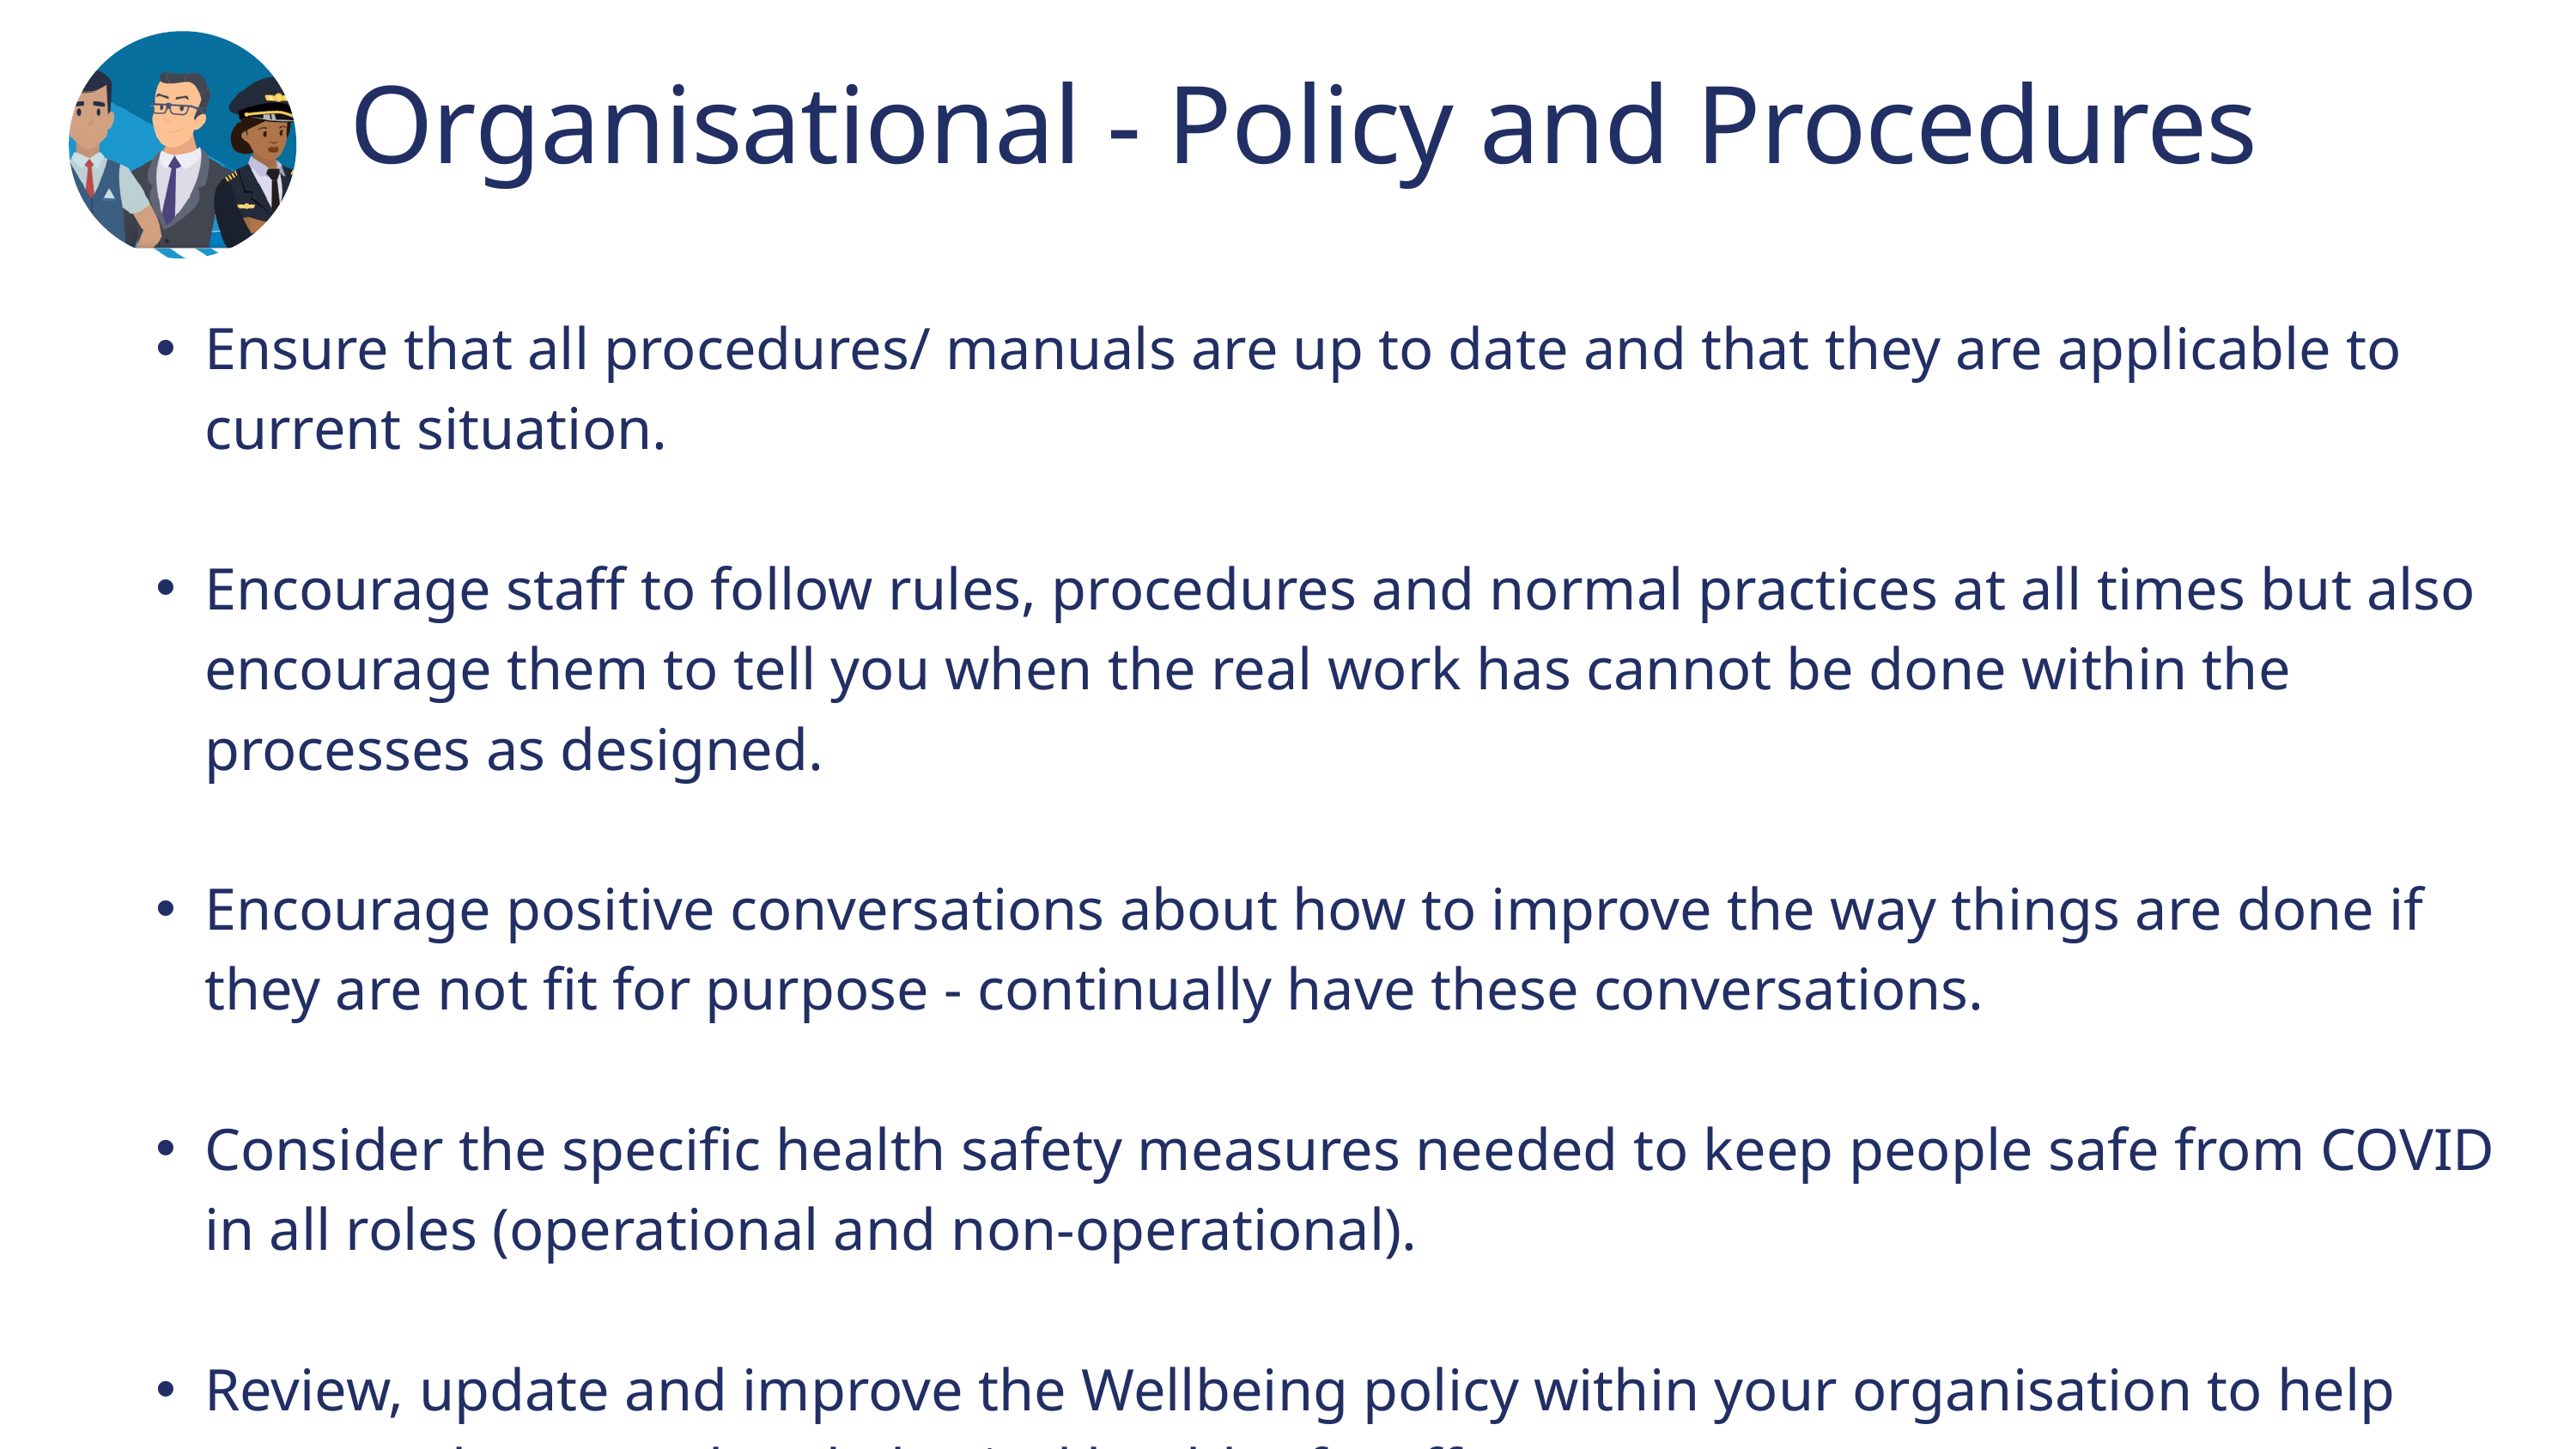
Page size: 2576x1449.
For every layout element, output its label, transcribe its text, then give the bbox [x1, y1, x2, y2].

text_box Organisational - Policy and Procedures [349, 77, 2451, 185]
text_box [68, 30, 297, 259]
text_box Ensure that all procedures/ manuals are up to date and that they are applicable to current situation. Encourage staff to follow rules, procedures and normal practices at all times but also encourage them to tell you when the real work has cannot be done within the processes as designed. Encourage positive conversations about how to improve the way things are done if they are not fit for purpose - continually have these conversations. Consider the specific health safety measures needed to keep people safe from COVID in all roles (operational and non-operational). Review, update and improve the Wellbeing policy within your organisation to help support the mental and physical health of staff. [106, 300, 2521, 1449]
